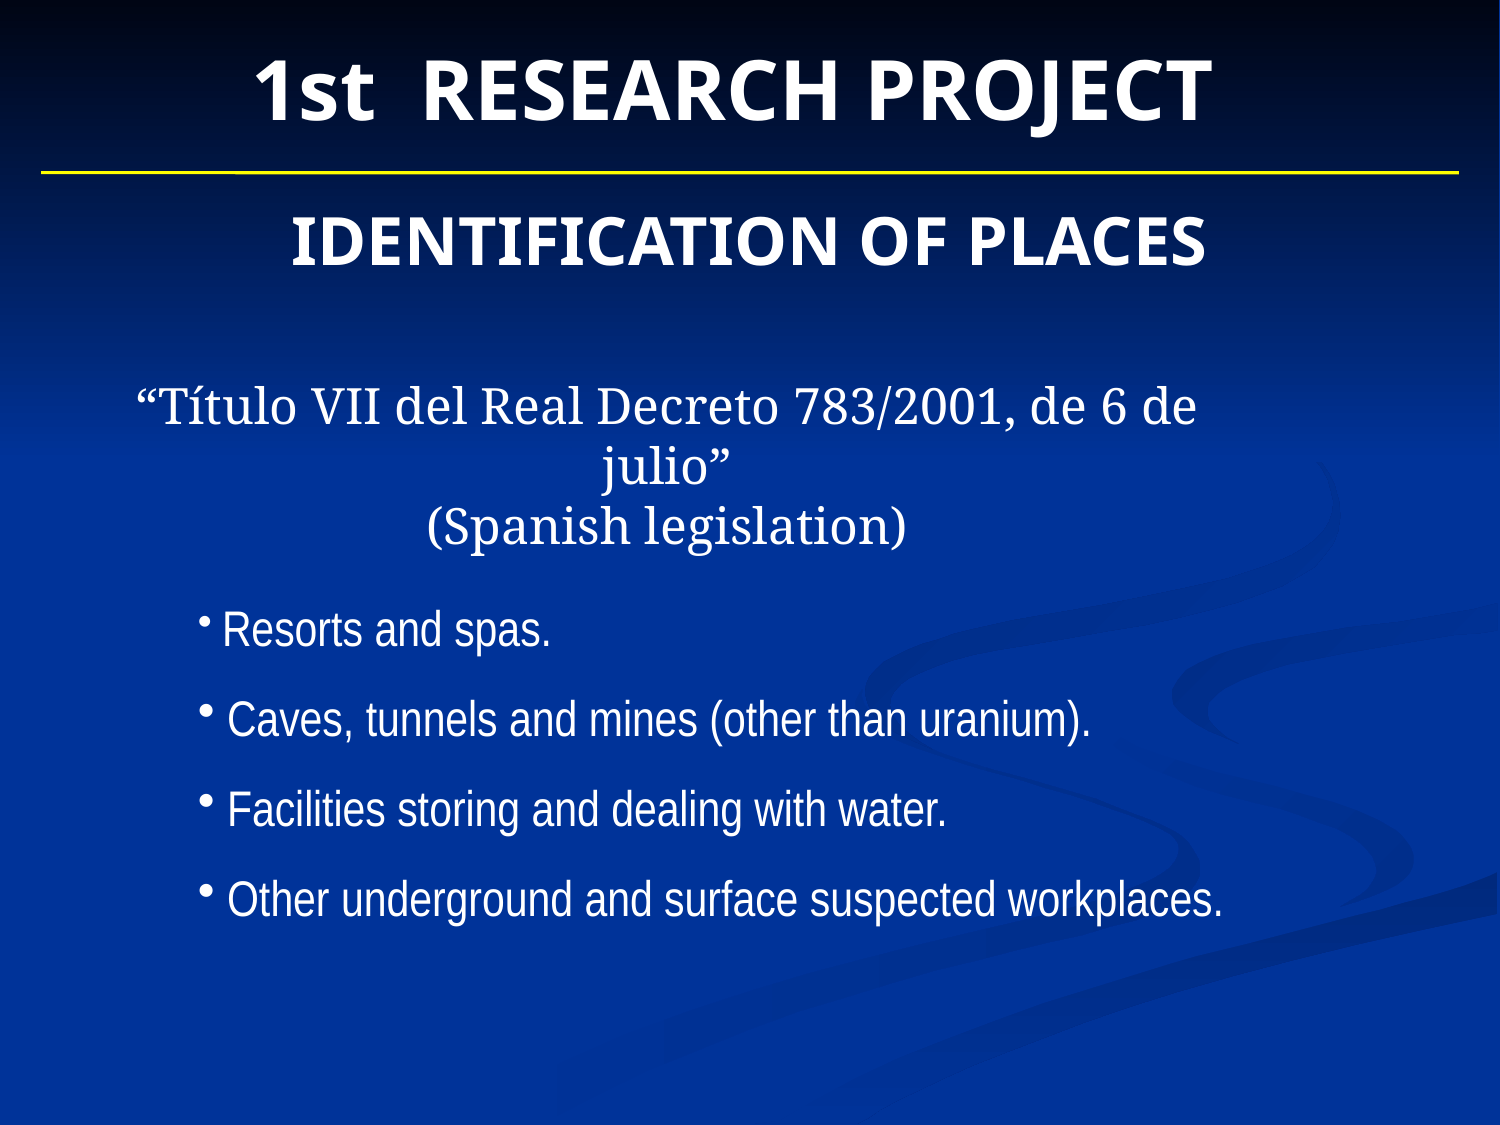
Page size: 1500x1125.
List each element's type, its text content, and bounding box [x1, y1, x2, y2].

text_box “Título VII del Real Decreto 783/2001, de 6 de julio” (Spanish legislation) [112, 366, 1223, 562]
text_box 1st reSearch project [17, 7, 1447, 138]
text_box Resorts and spas. Caves, tunnels and mines (other than uranium). Facilities storing and dealing with water. Other underground and surface suspected workplaces. [182, 479, 1412, 1055]
text_box identificaTiOn of places [182, 172, 1317, 279]
